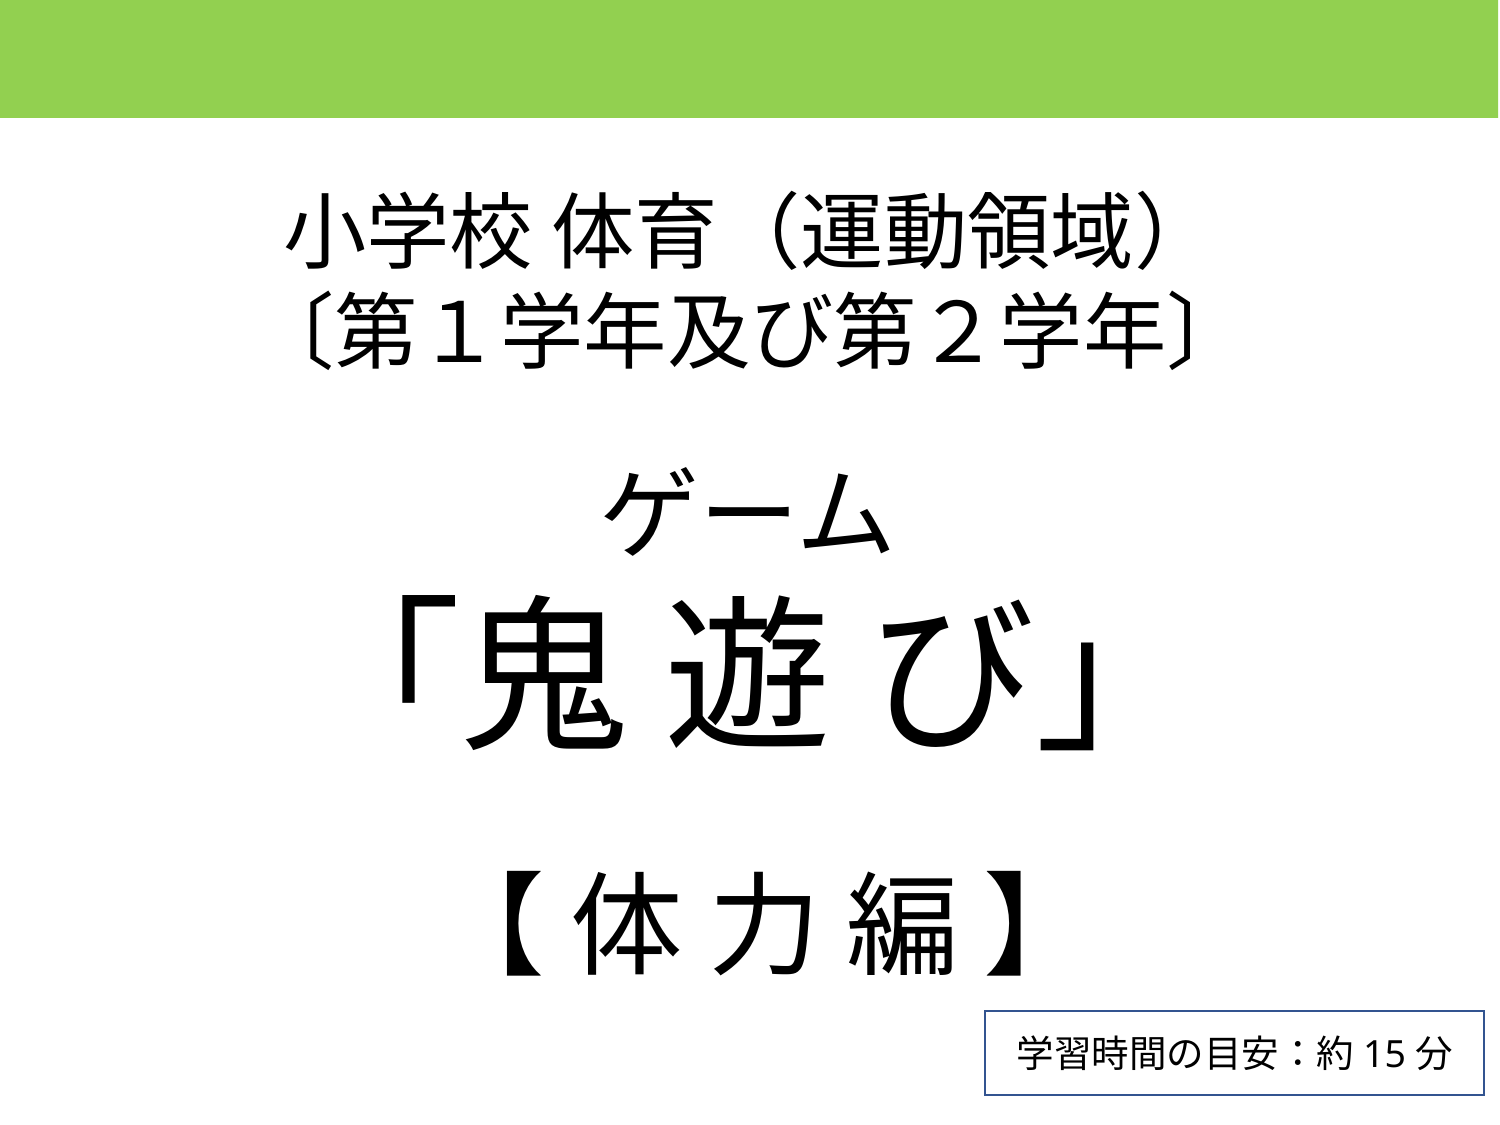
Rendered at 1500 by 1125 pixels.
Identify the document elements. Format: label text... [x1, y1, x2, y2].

text_box 小学校 体育（運動領域） 〔第１学年及び第２学年〕 [221, 118, 1280, 402]
text_box [0, 0, 1499, 118]
text_box 【 体 力 編 】 [185, 833, 1344, 1010]
text_box ゲーム 「鬼 遊 び」 [185, 402, 1312, 758]
text_box 学習時間の目安：約15分 [984, 1010, 1485, 1096]
